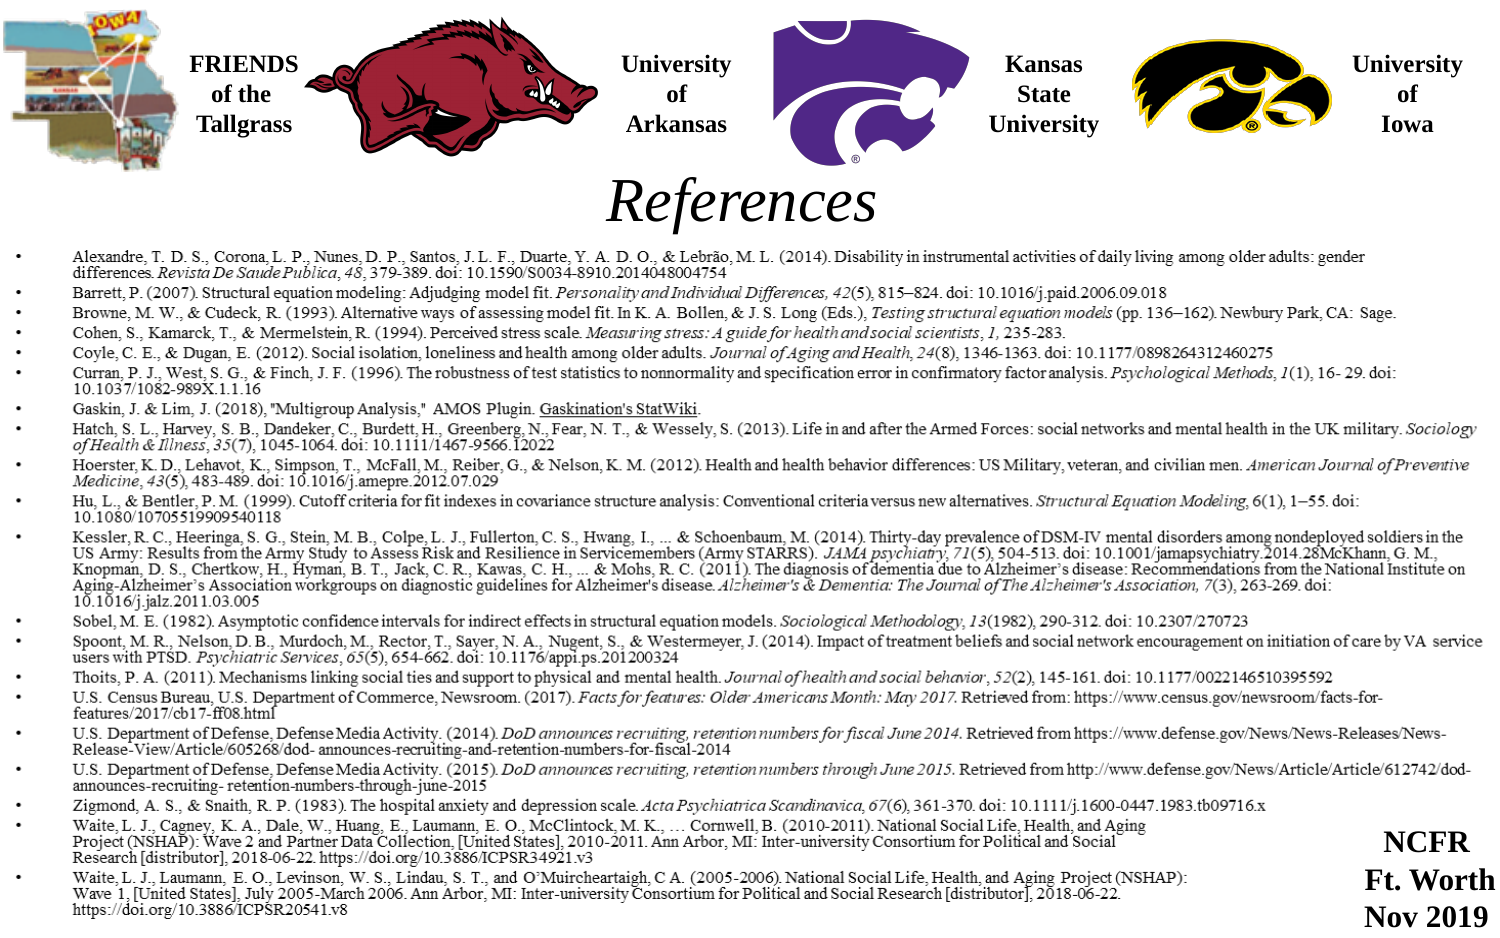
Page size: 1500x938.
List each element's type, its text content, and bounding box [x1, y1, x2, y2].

picture [0, 240, 1500, 931]
text_box References [0, 133, 1500, 240]
picture [303, 14, 599, 157]
text_box University of Arkansas [606, 40, 747, 133]
text_box University of Iowa [1343, 40, 1478, 133]
picture [771, 19, 971, 168]
picture [1128, 10, 1337, 162]
text_box Kansas State University [976, 40, 1123, 133]
text_box FRIENDS of the Tallgrass [183, 40, 298, 133]
picture [2, 8, 179, 172]
